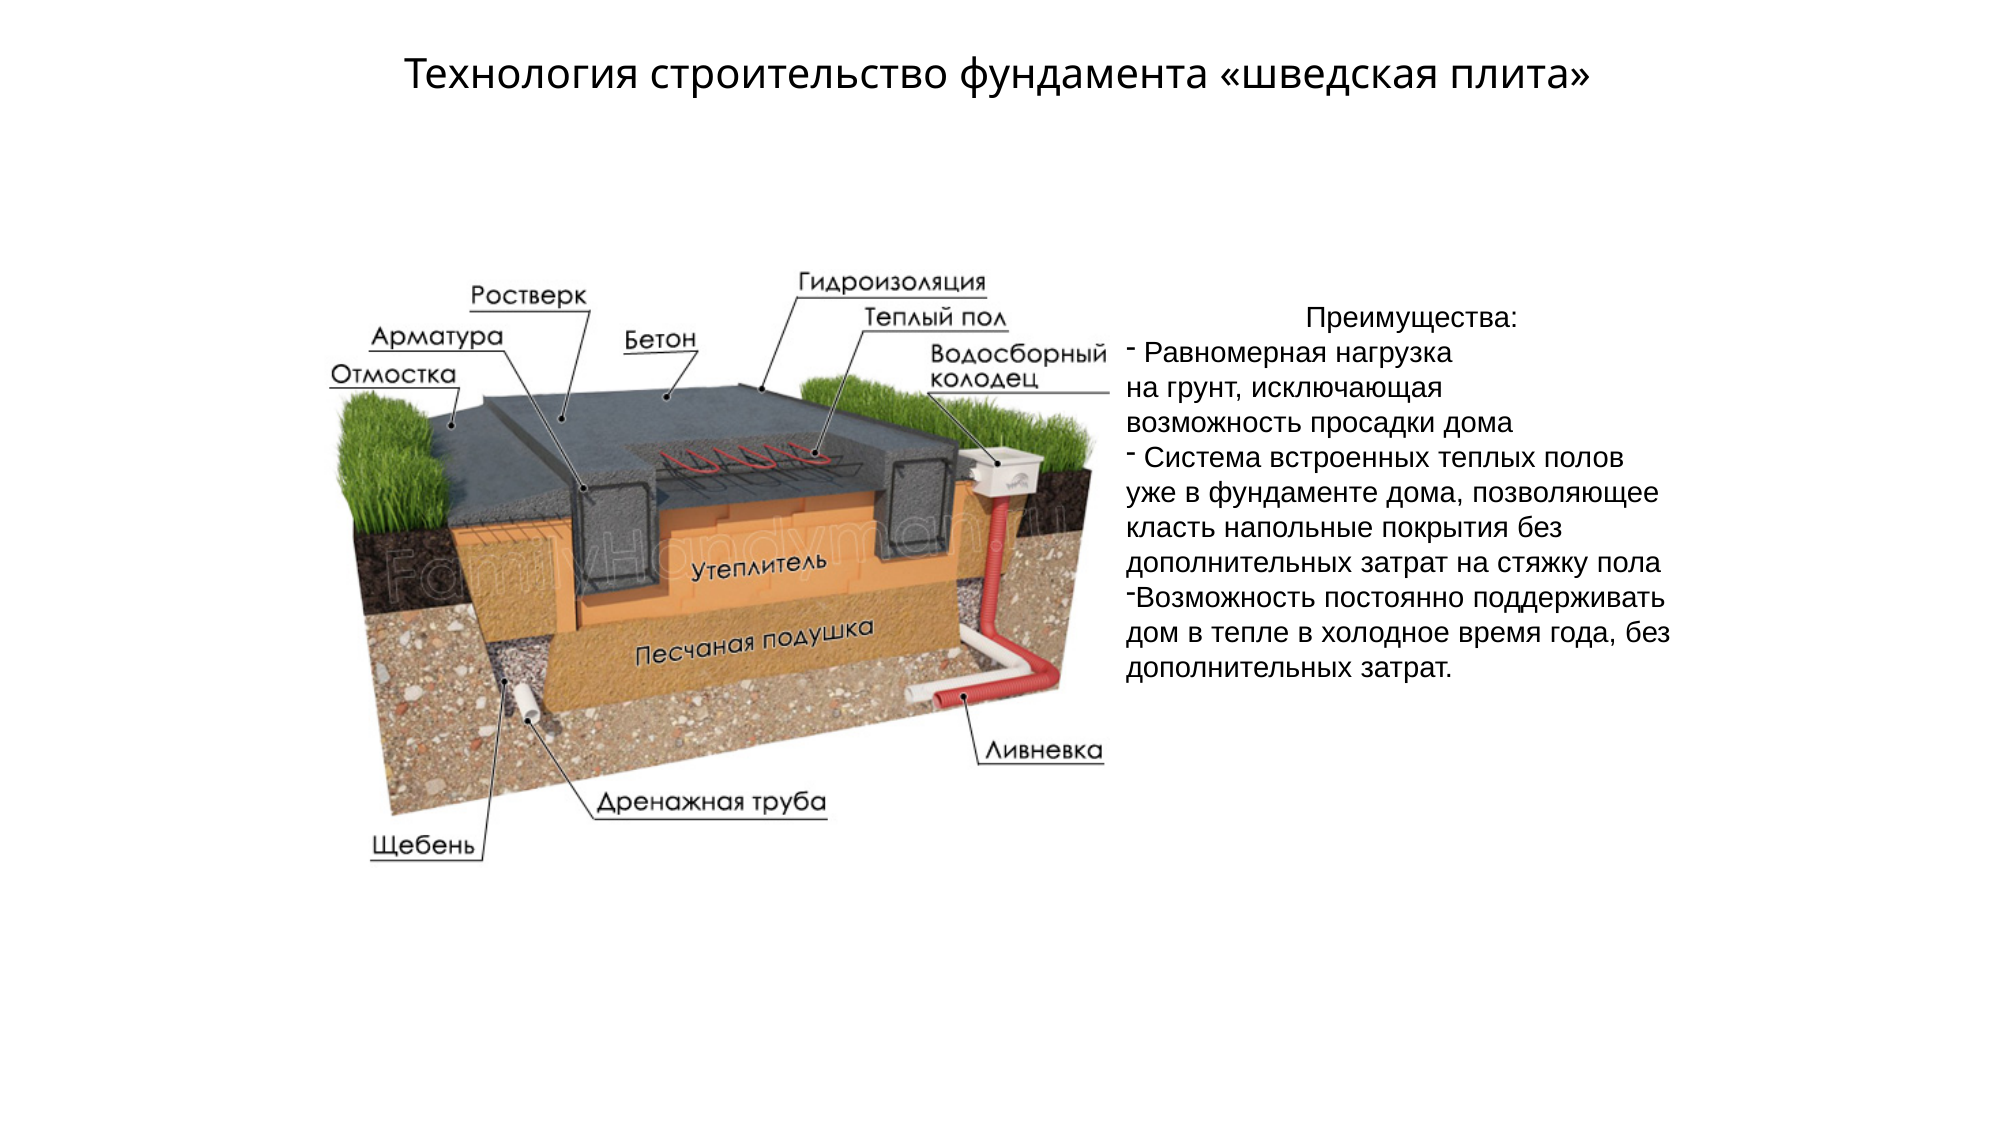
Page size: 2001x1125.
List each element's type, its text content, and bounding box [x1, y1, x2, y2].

picture [249, 269, 1189, 868]
text_box Преимущества: Равномерная нагрузка на грунт, исключающая возможность просадки дома Система встроенных теплых полов уже в фундаменте дома, позволяющее класть напольные покрытия без дополнительных затрат на стяжку пола Возможность постоянно поддерживать дом в тепле в холодное время года, без дополнительных затрат. [1189, 290, 1713, 736]
title Технология строительство фундамента «шведская плита» [322, 0, 1673, 150]
